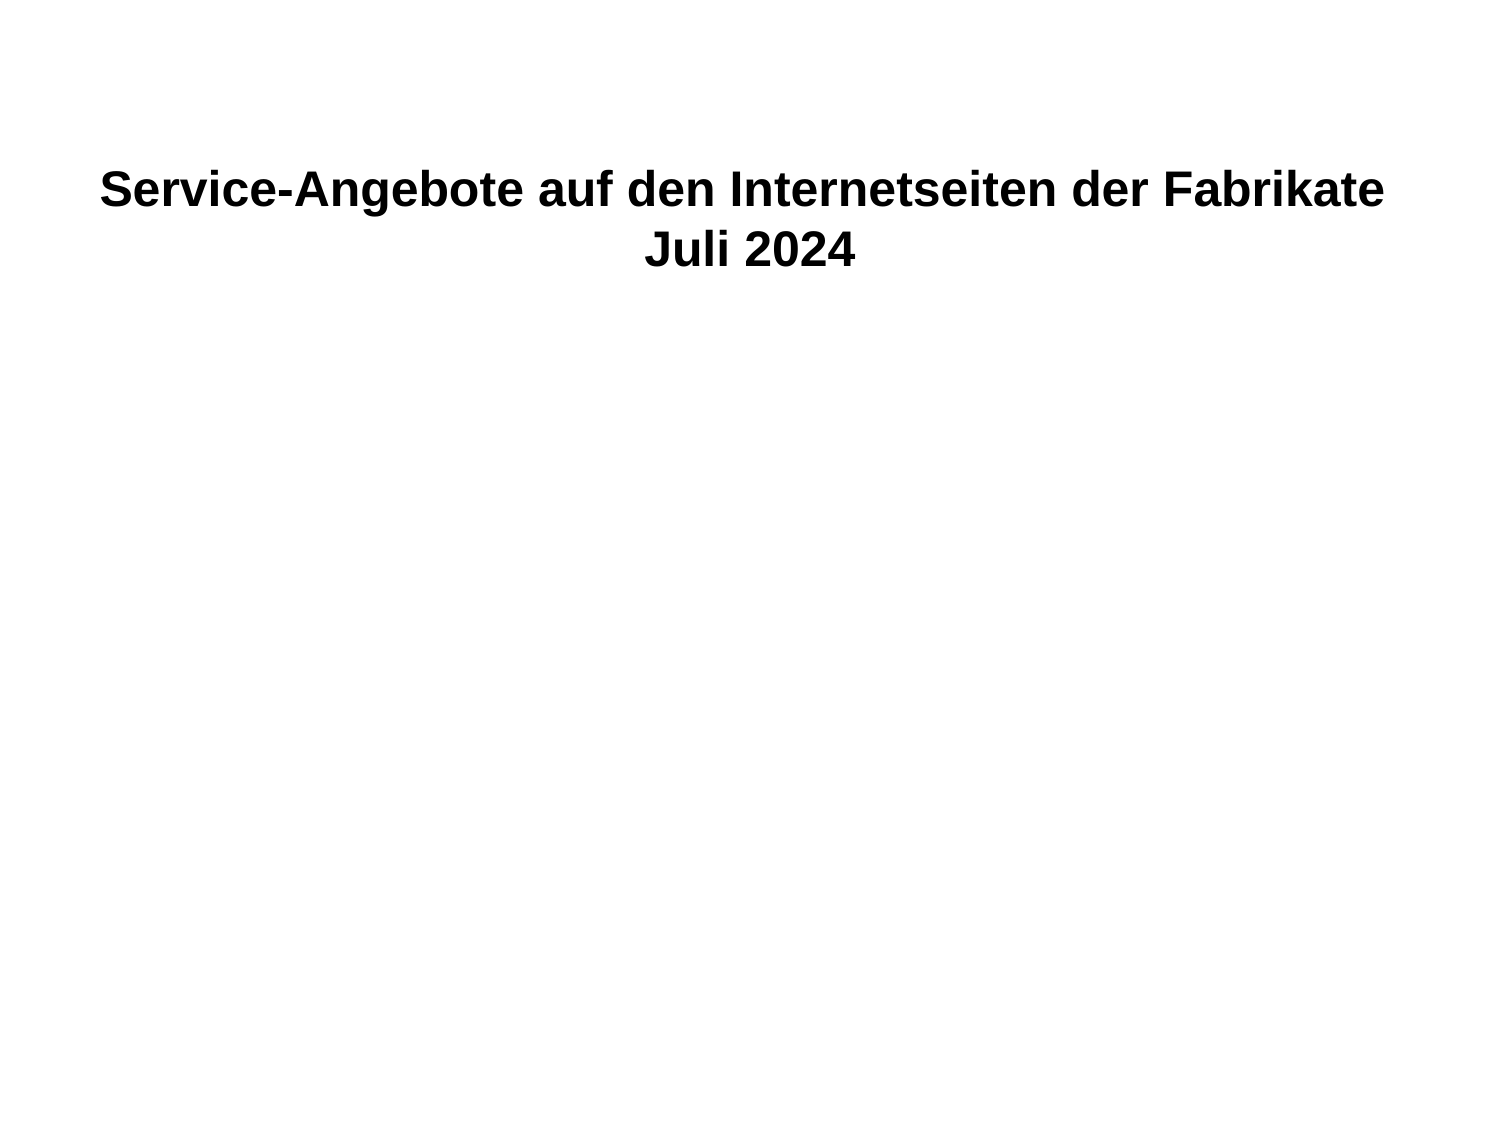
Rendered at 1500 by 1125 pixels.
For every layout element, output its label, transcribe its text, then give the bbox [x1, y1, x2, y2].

text_box Service-Angebote auf den Internetseiten der Fabrikate Juli 2024 [0, 148, 1500, 284]
